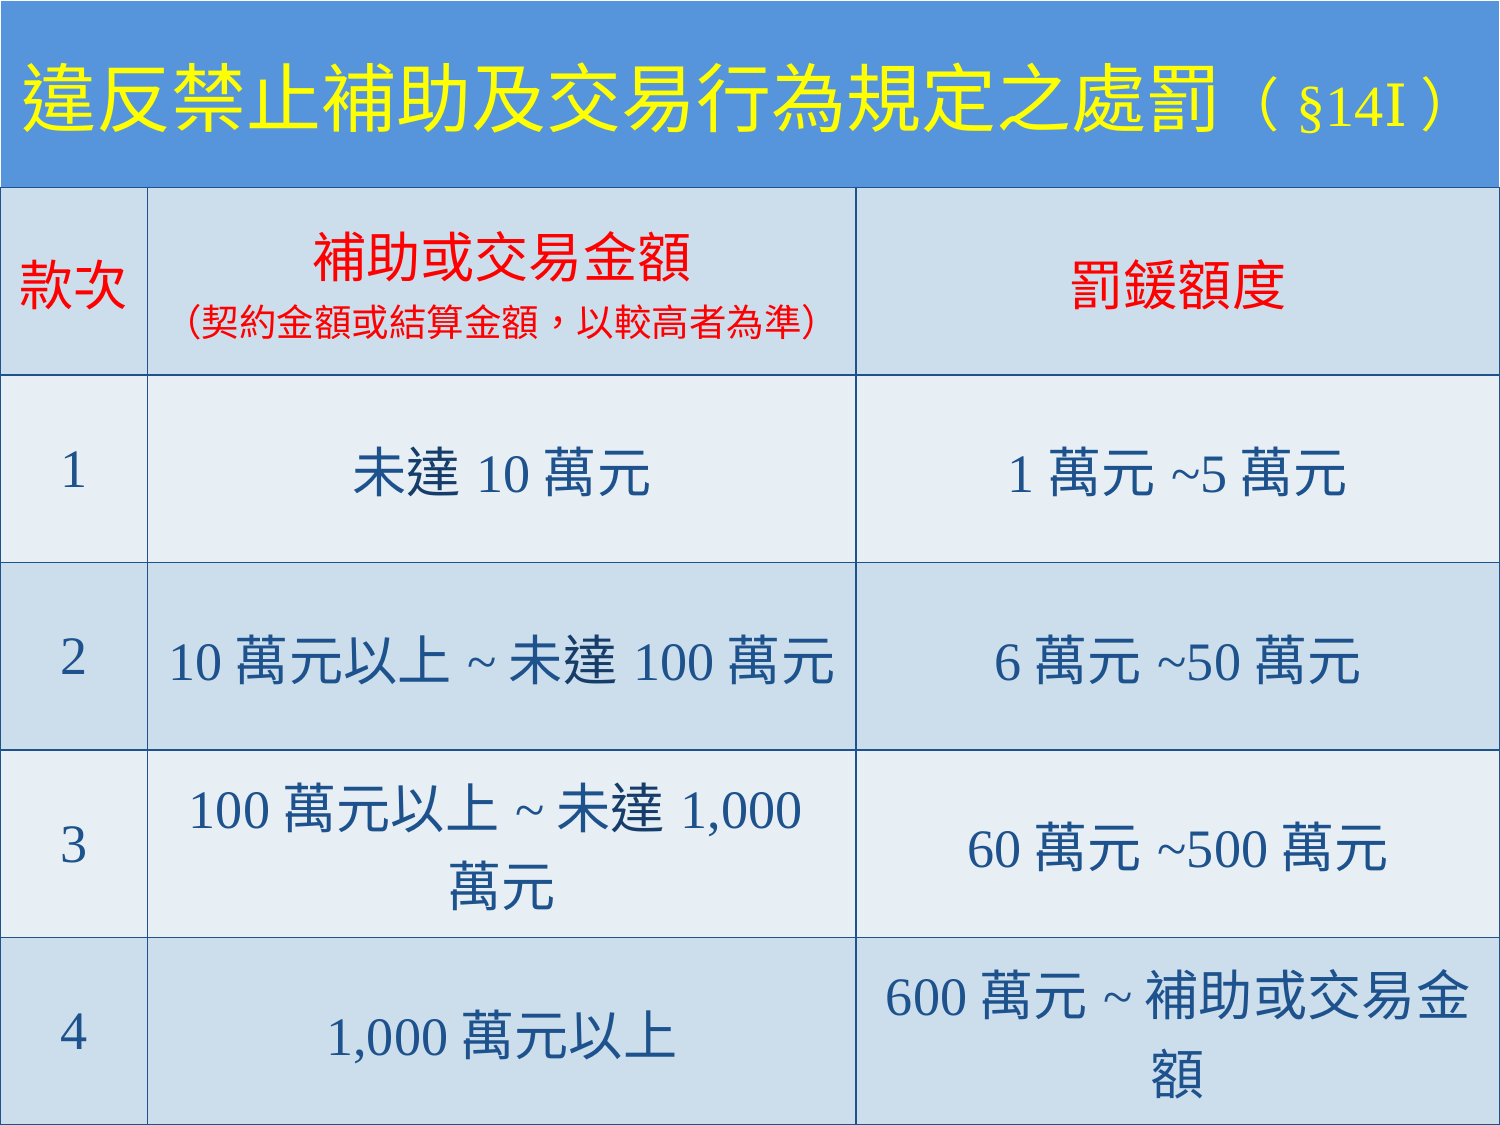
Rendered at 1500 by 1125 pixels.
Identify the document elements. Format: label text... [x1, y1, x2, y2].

table_cell 款次 [1, 188, 147, 374]
table_cell 1,000萬元以上 [148, 938, 855, 1124]
table_cell 補助或交易金額 （契約金額或結算金額，以較高者為準） [148, 188, 855, 374]
table_cell 100萬元以上~未達1,000萬元 [148, 751, 855, 937]
table_cell 1萬元~5萬元 [857, 376, 1499, 562]
table_header 違反禁止補助及交易行為規定之處罰（§14Ⅰ） [1, 1, 1499, 187]
table_cell 未達10萬元 [148, 376, 855, 562]
table_cell 10萬元以上~未達100萬元 [148, 563, 855, 749]
table_cell 3 [1, 751, 147, 937]
table_cell 60萬元~500萬元 [857, 751, 1499, 937]
table_cell 6萬元~50萬元 [857, 563, 1499, 749]
table_cell 罰鍰額度 [857, 188, 1499, 374]
table_cell 600萬元~補助或交易金額 [857, 938, 1499, 1124]
table_cell 1 [1, 376, 147, 562]
table_cell 2 [1, 563, 147, 749]
table_cell 4 [1, 938, 147, 1124]
